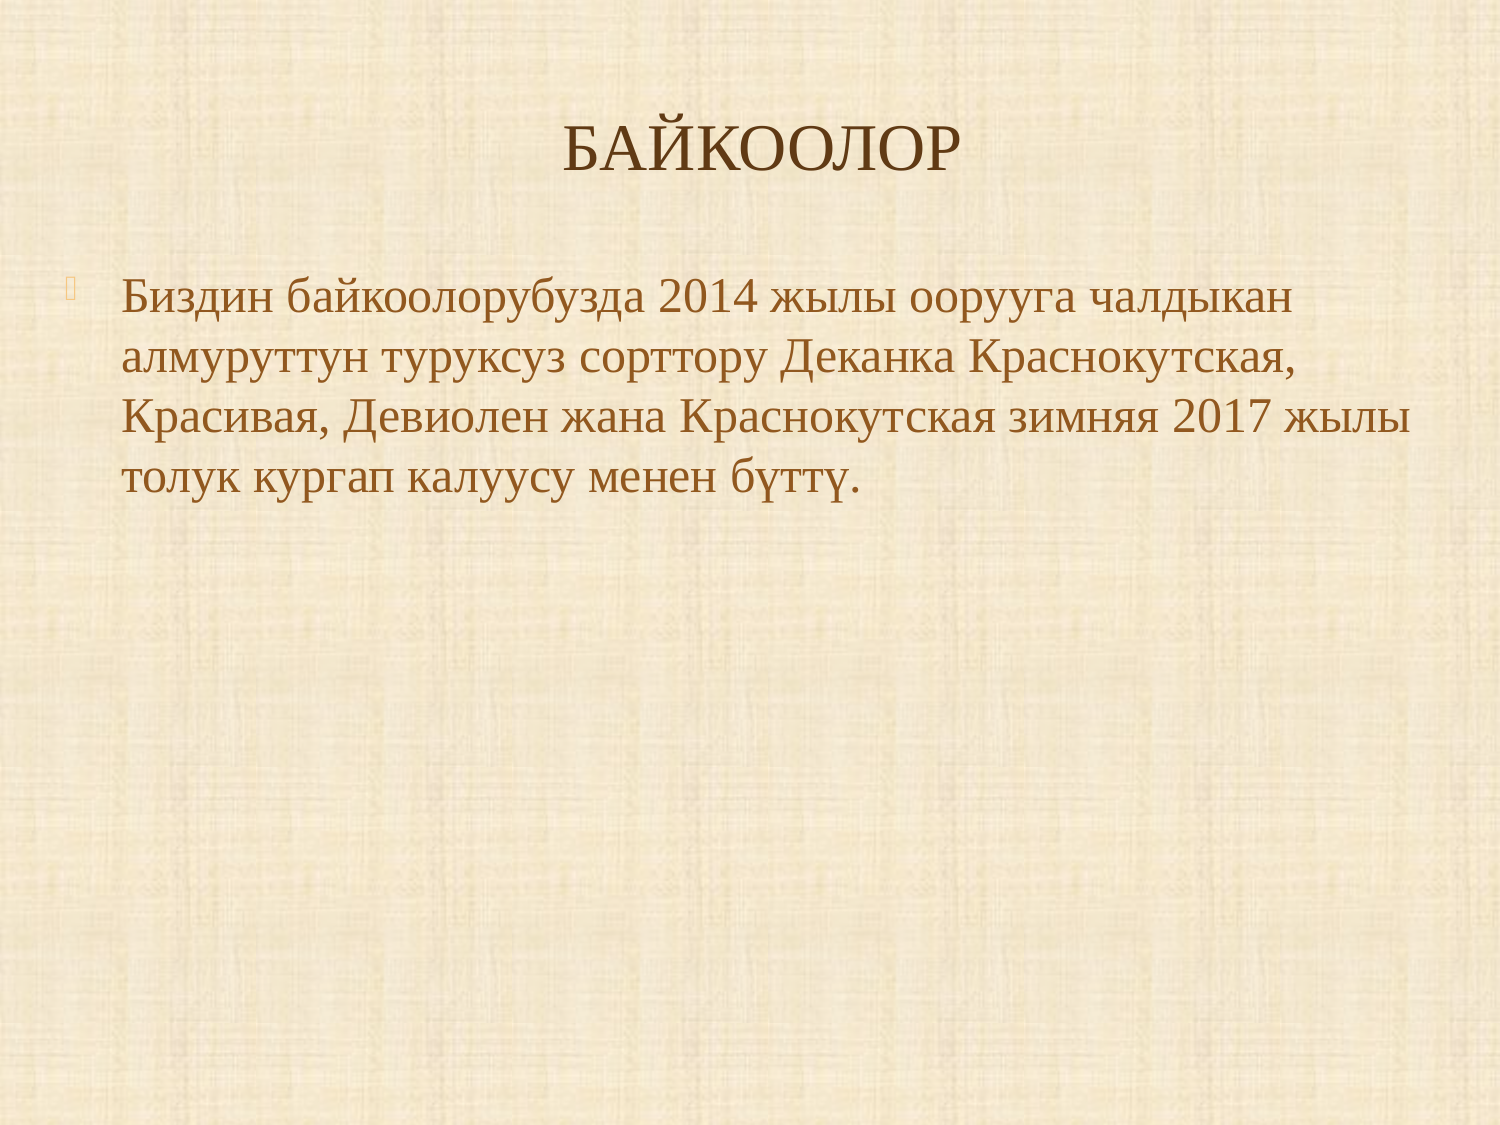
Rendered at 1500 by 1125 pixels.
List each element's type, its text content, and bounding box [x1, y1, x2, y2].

title байкоолор [50, 75, 1475, 213]
list Биздин байкоолорубузда 2014 жылы оорууга чалдыкан алмуруттун туруксуз сорттору Деканка Краснокутская, Красивая, Девиолен жана Краснокутская зимняя 2017 жылы толук кургап калуусу менен бүттү. [50, 254, 1475, 998]
